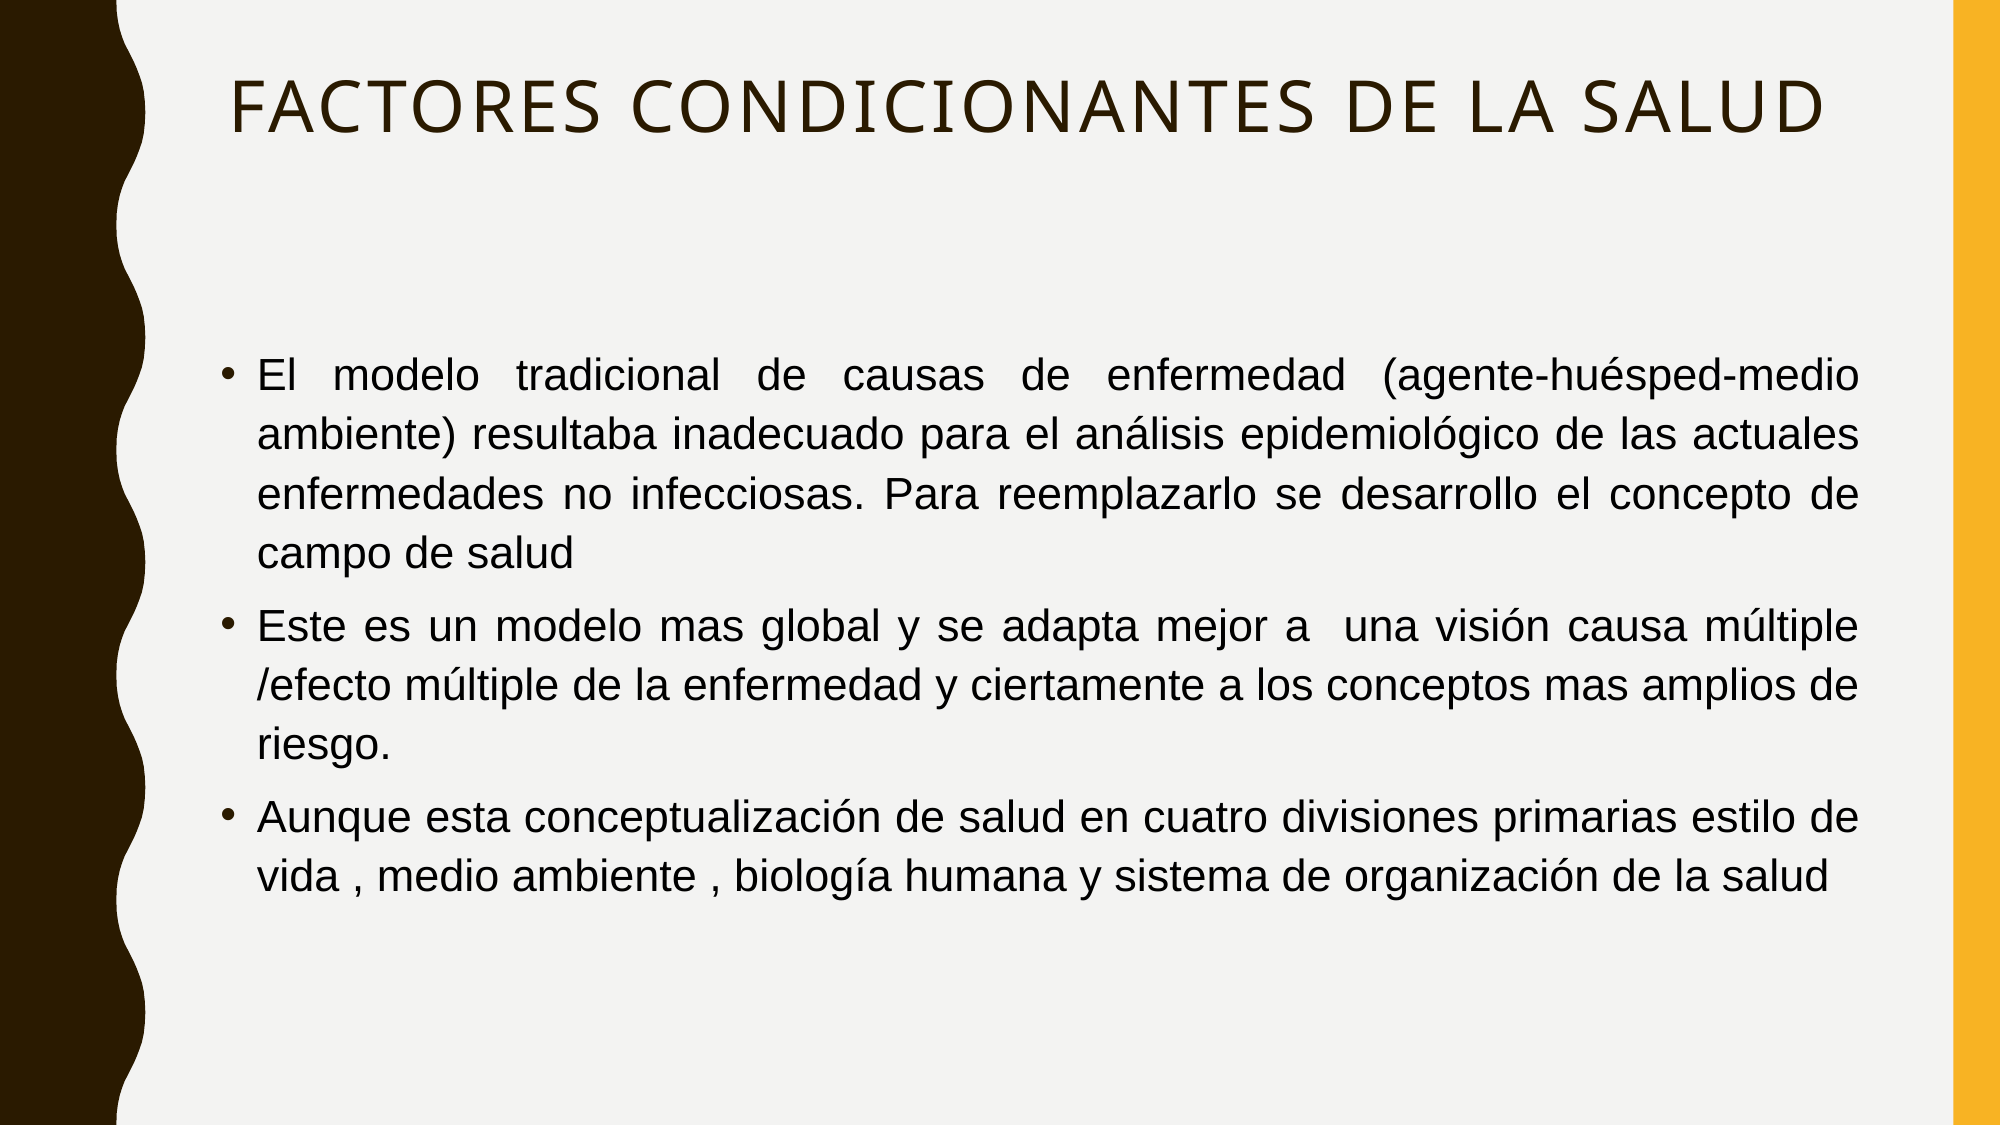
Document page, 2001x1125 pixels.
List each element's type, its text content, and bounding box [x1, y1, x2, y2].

list El modelo tradicional de causas de enfermedad (agente-huésped-medio ambiente) resultaba inadecuado para el análisis epidemiológico de las actuales enfermedades no infecciosas. Para reemplazarlo se desarrollo el concepto de campo de salud Este es un modelo mas global y se adapta mejor a una visión causa múltiple /efecto múltiple de la enfermedad y ciertamente a los conceptos mas amplios de riesgo. Aunque esta conceptualización de salud en cuatro divisiones primarias estilo de vida , medio ambiente , biología humana y sistema de organización de la salud [205, 332, 1875, 965]
title Factores condicionantes de la salud [205, 62, 1875, 207]
